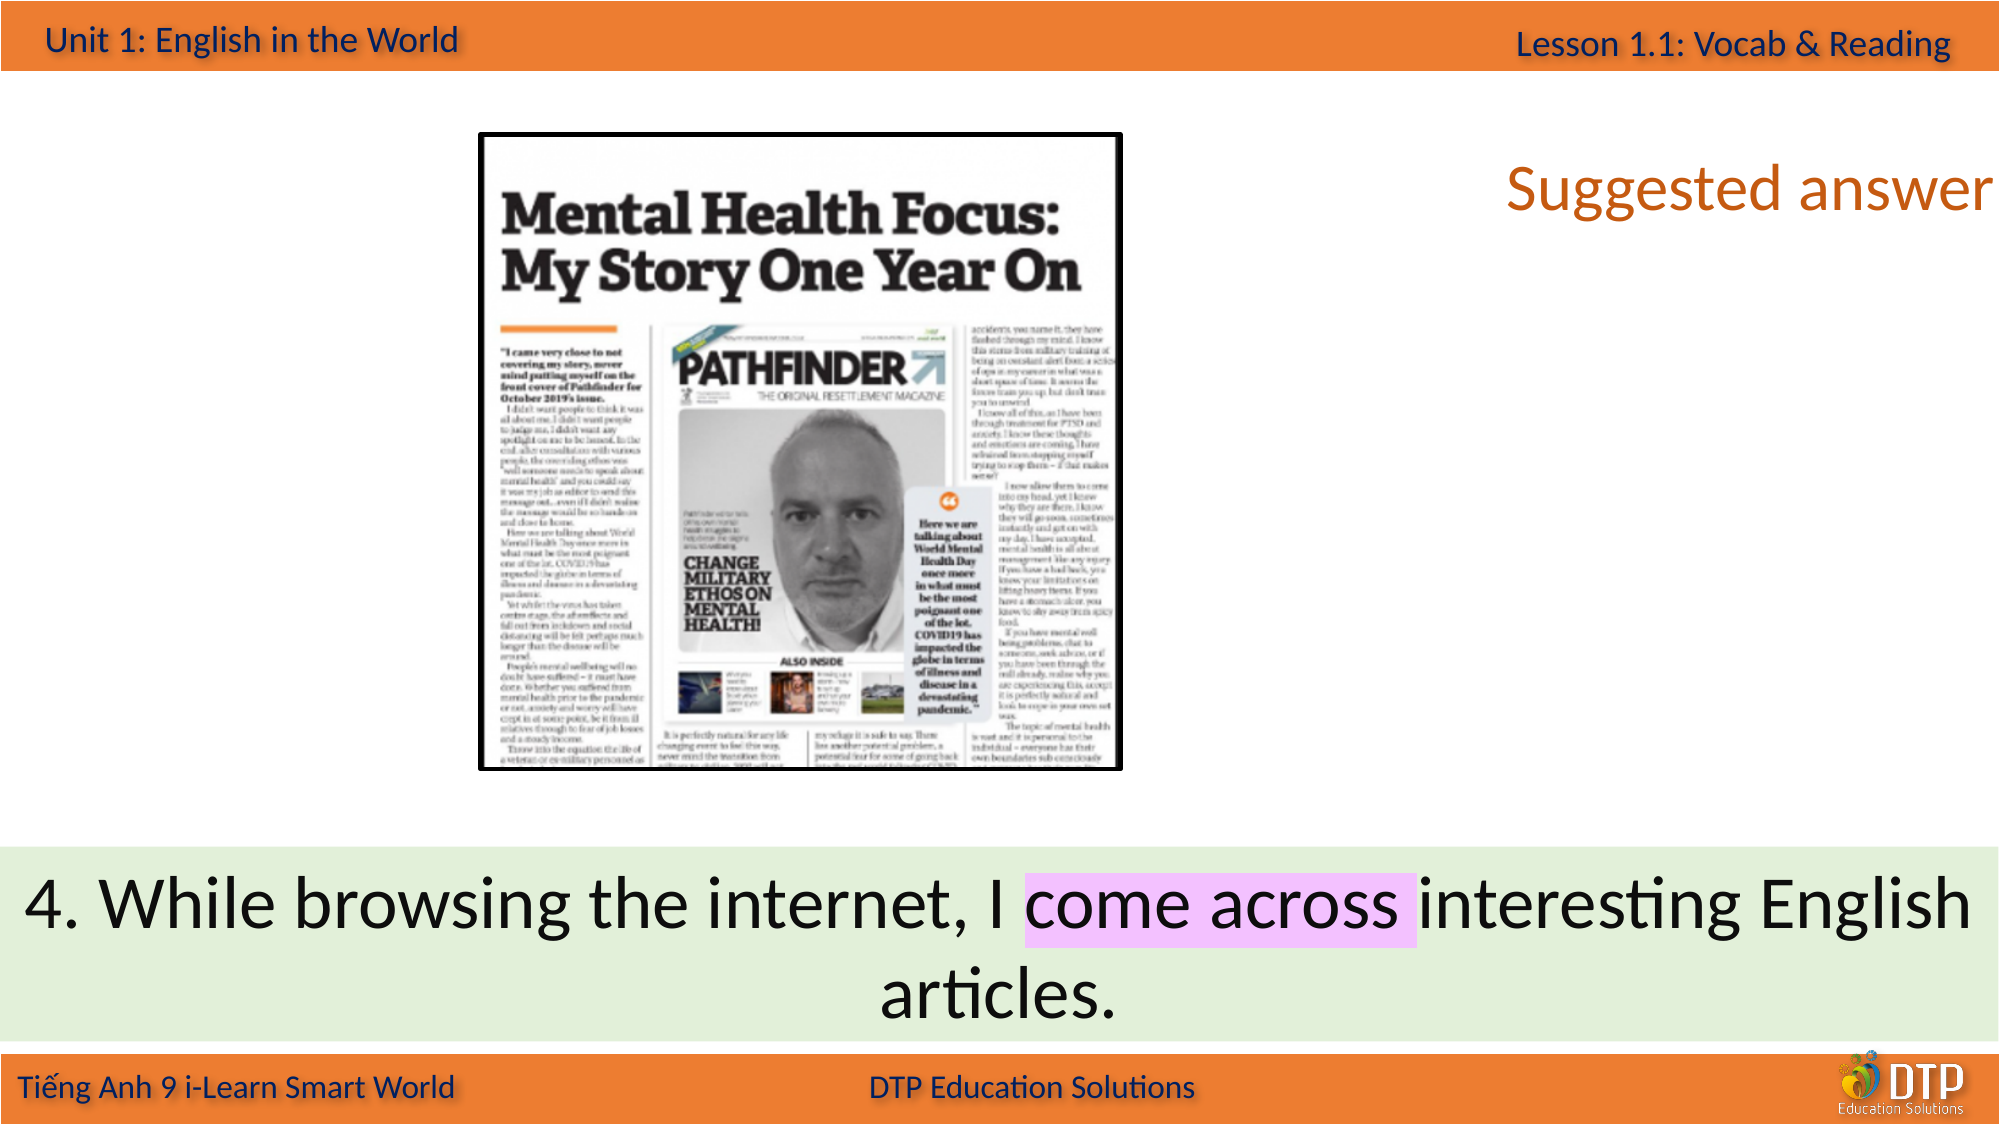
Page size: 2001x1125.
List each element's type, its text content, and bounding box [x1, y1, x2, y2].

text_box Suggested answer [1492, 136, 2000, 232]
picture [1839, 1050, 1963, 1114]
text_box 4. While browsing the internet, I come across interesting English articles. [0, 846, 1999, 1042]
picture [482, 136, 1118, 767]
